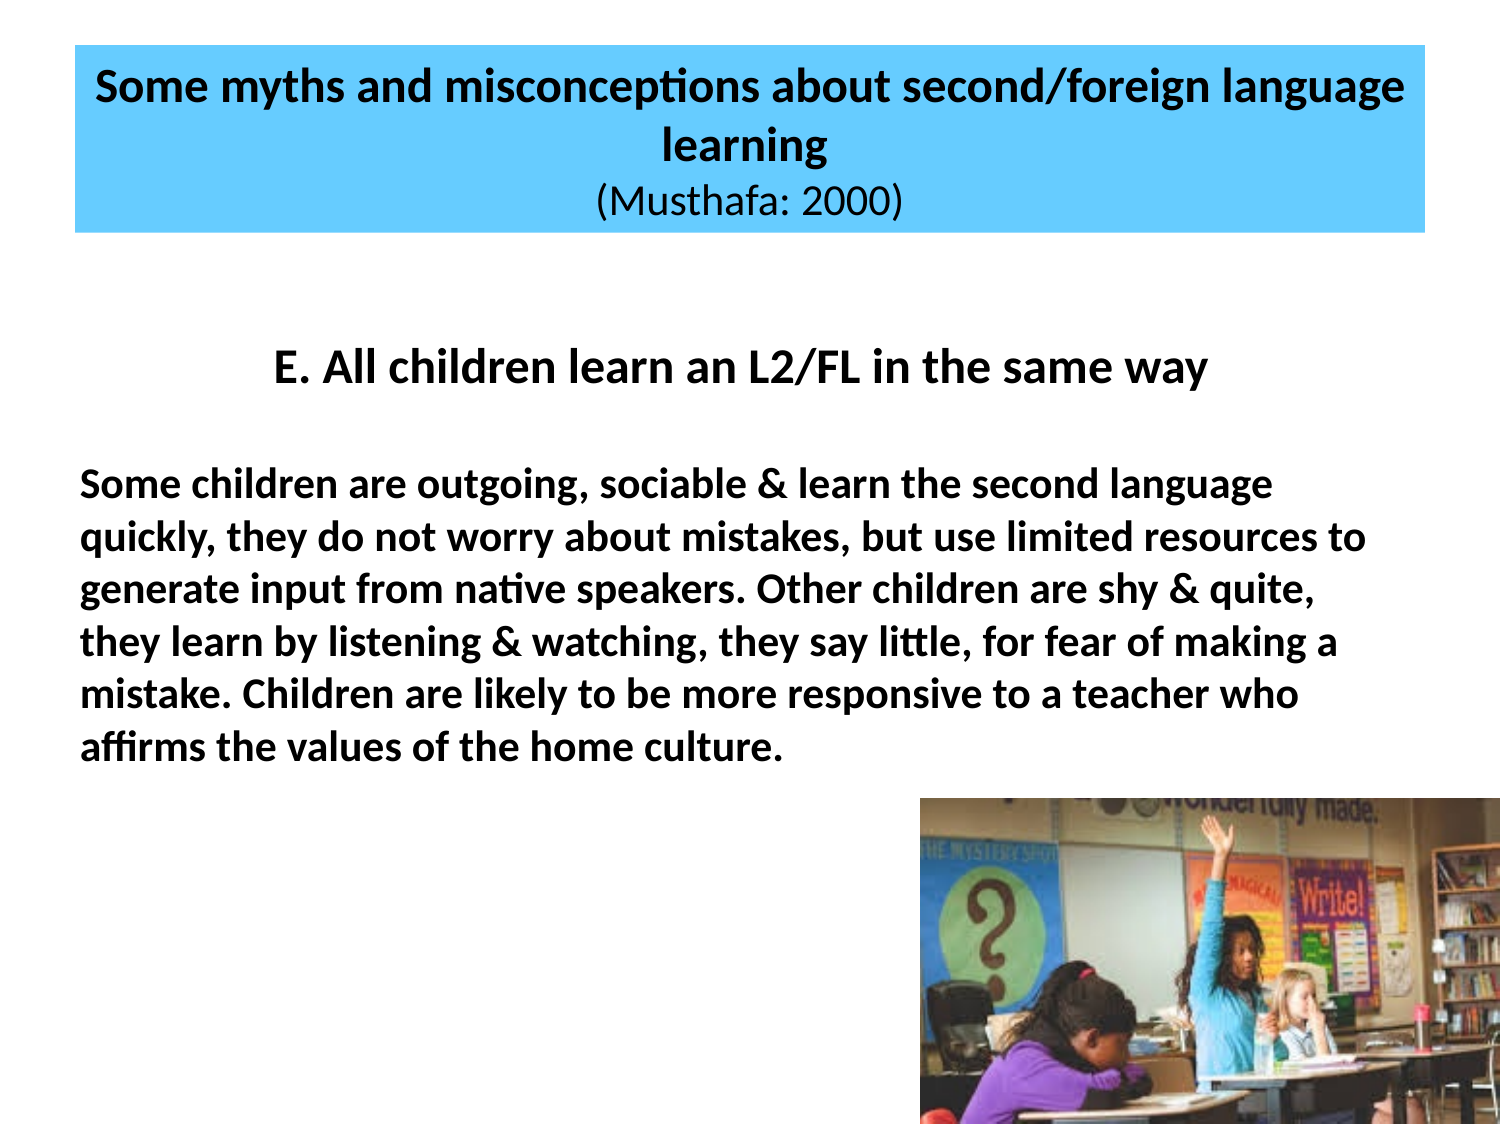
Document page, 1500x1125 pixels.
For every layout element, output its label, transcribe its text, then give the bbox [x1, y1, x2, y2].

title Some myths and misconceptions about second/foreign language learning (Musthafa: 2000) [74, 44, 1426, 233]
picture [919, 798, 1500, 1124]
list E. All children learn an L2/FL in the same way Some children are outgoing, sociable & learn the second language quickly, they do not worry about mistakes, but use limited resources to generate input from native speakers. Other children are shy & quite, they learn by listening & watching, they say little, for fear of making a mistake. Children are likely to be more responsive to a teacher who affirms the values of the home culture. [64, 326, 1419, 1036]
